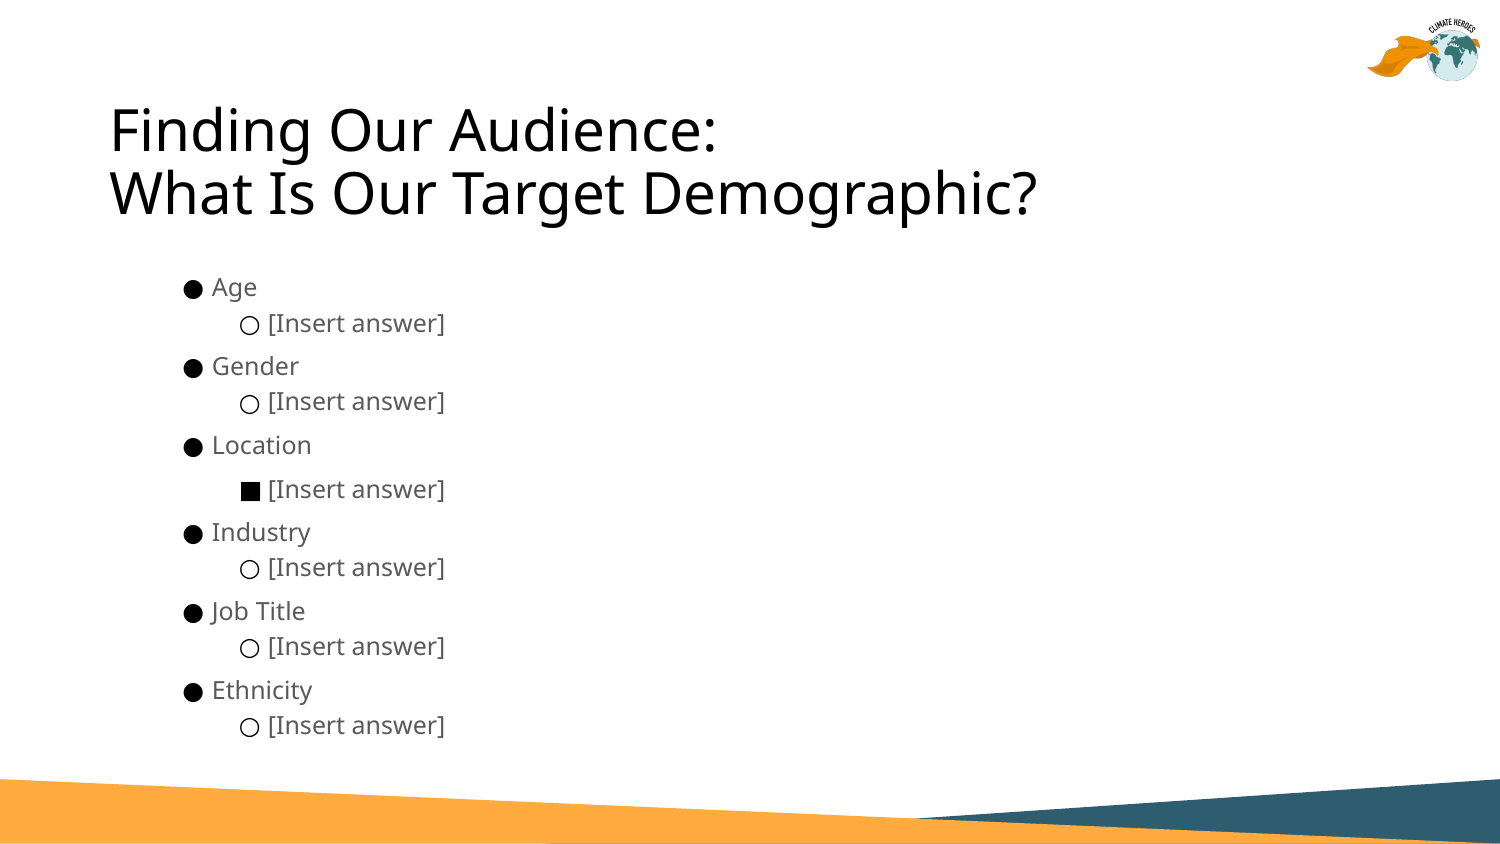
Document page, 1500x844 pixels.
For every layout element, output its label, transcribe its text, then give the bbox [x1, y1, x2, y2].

list Age [Insert answer] Gender [Insert answer] Location [Insert answer] Industry [Insert answer] Job Title [Insert answer] Ethnicity [Insert answer] [171, 269, 1466, 805]
title Finding Our Audience: What Is Our Target Demographic? [98, 82, 1392, 246]
picture [1367, 16, 1480, 81]
